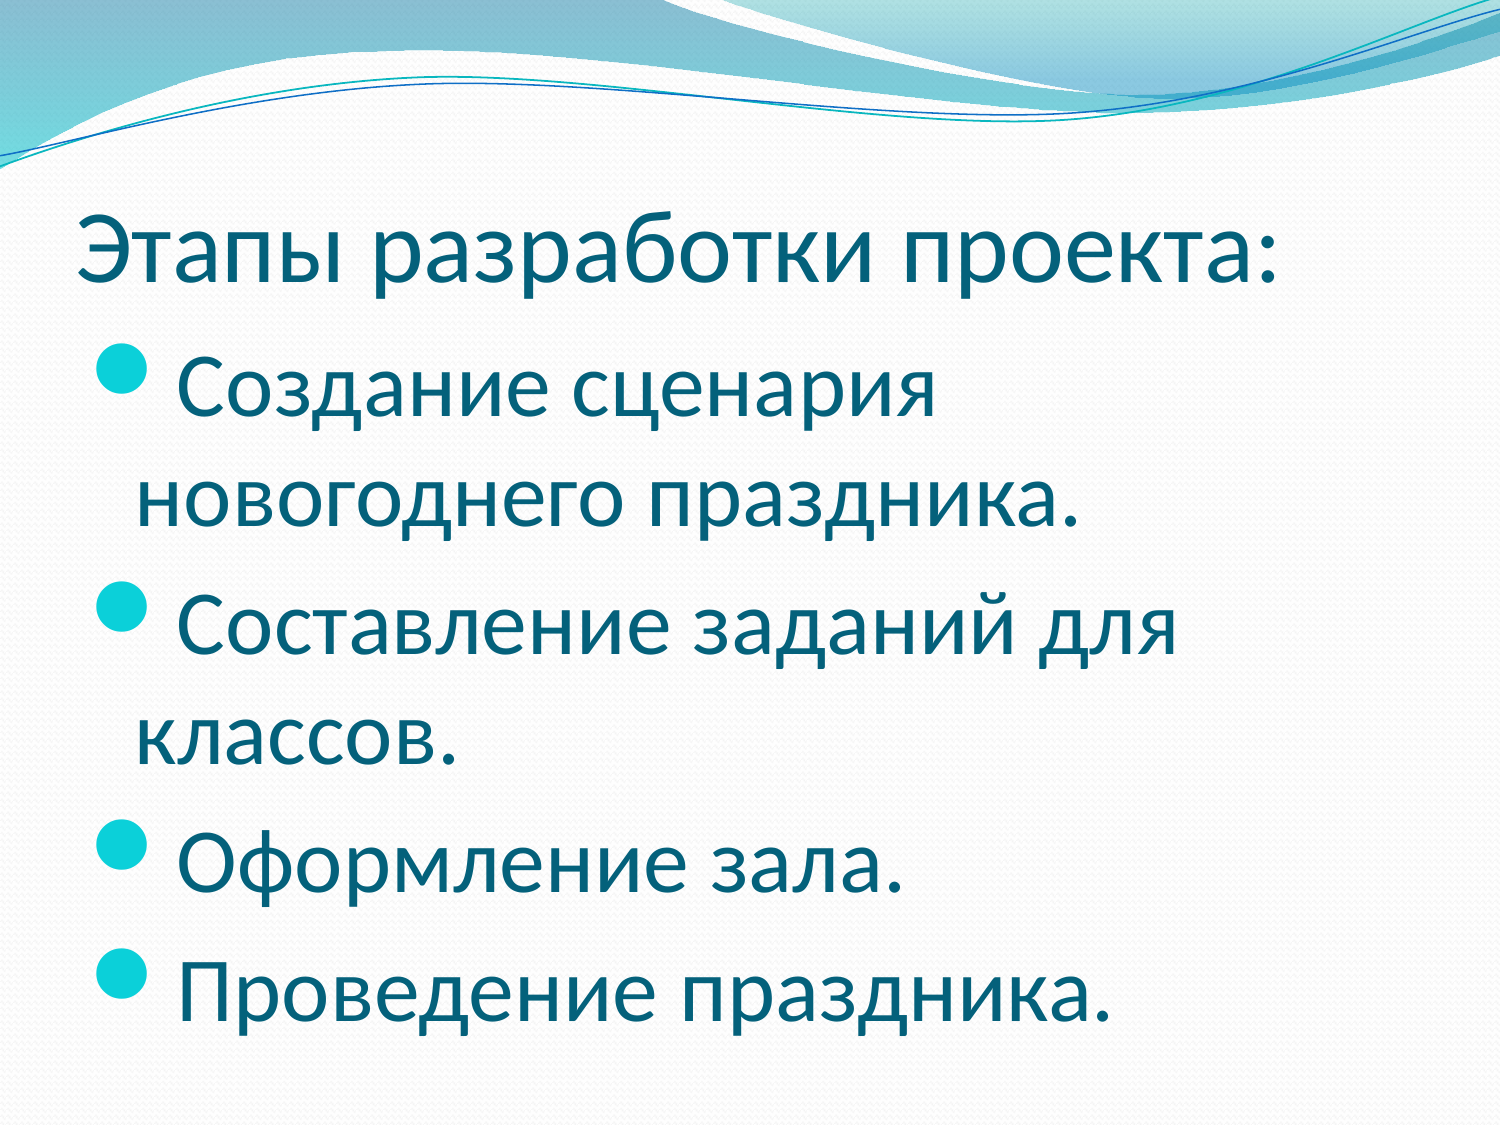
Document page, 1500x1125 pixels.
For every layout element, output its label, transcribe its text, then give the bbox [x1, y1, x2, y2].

list Создание сценария новогоднего праздника. Составление заданий для классов. Оформление зала. Проведение праздника. [75, 317, 1425, 1038]
title Этапы разработки проекта: [75, 115, 1425, 303]
